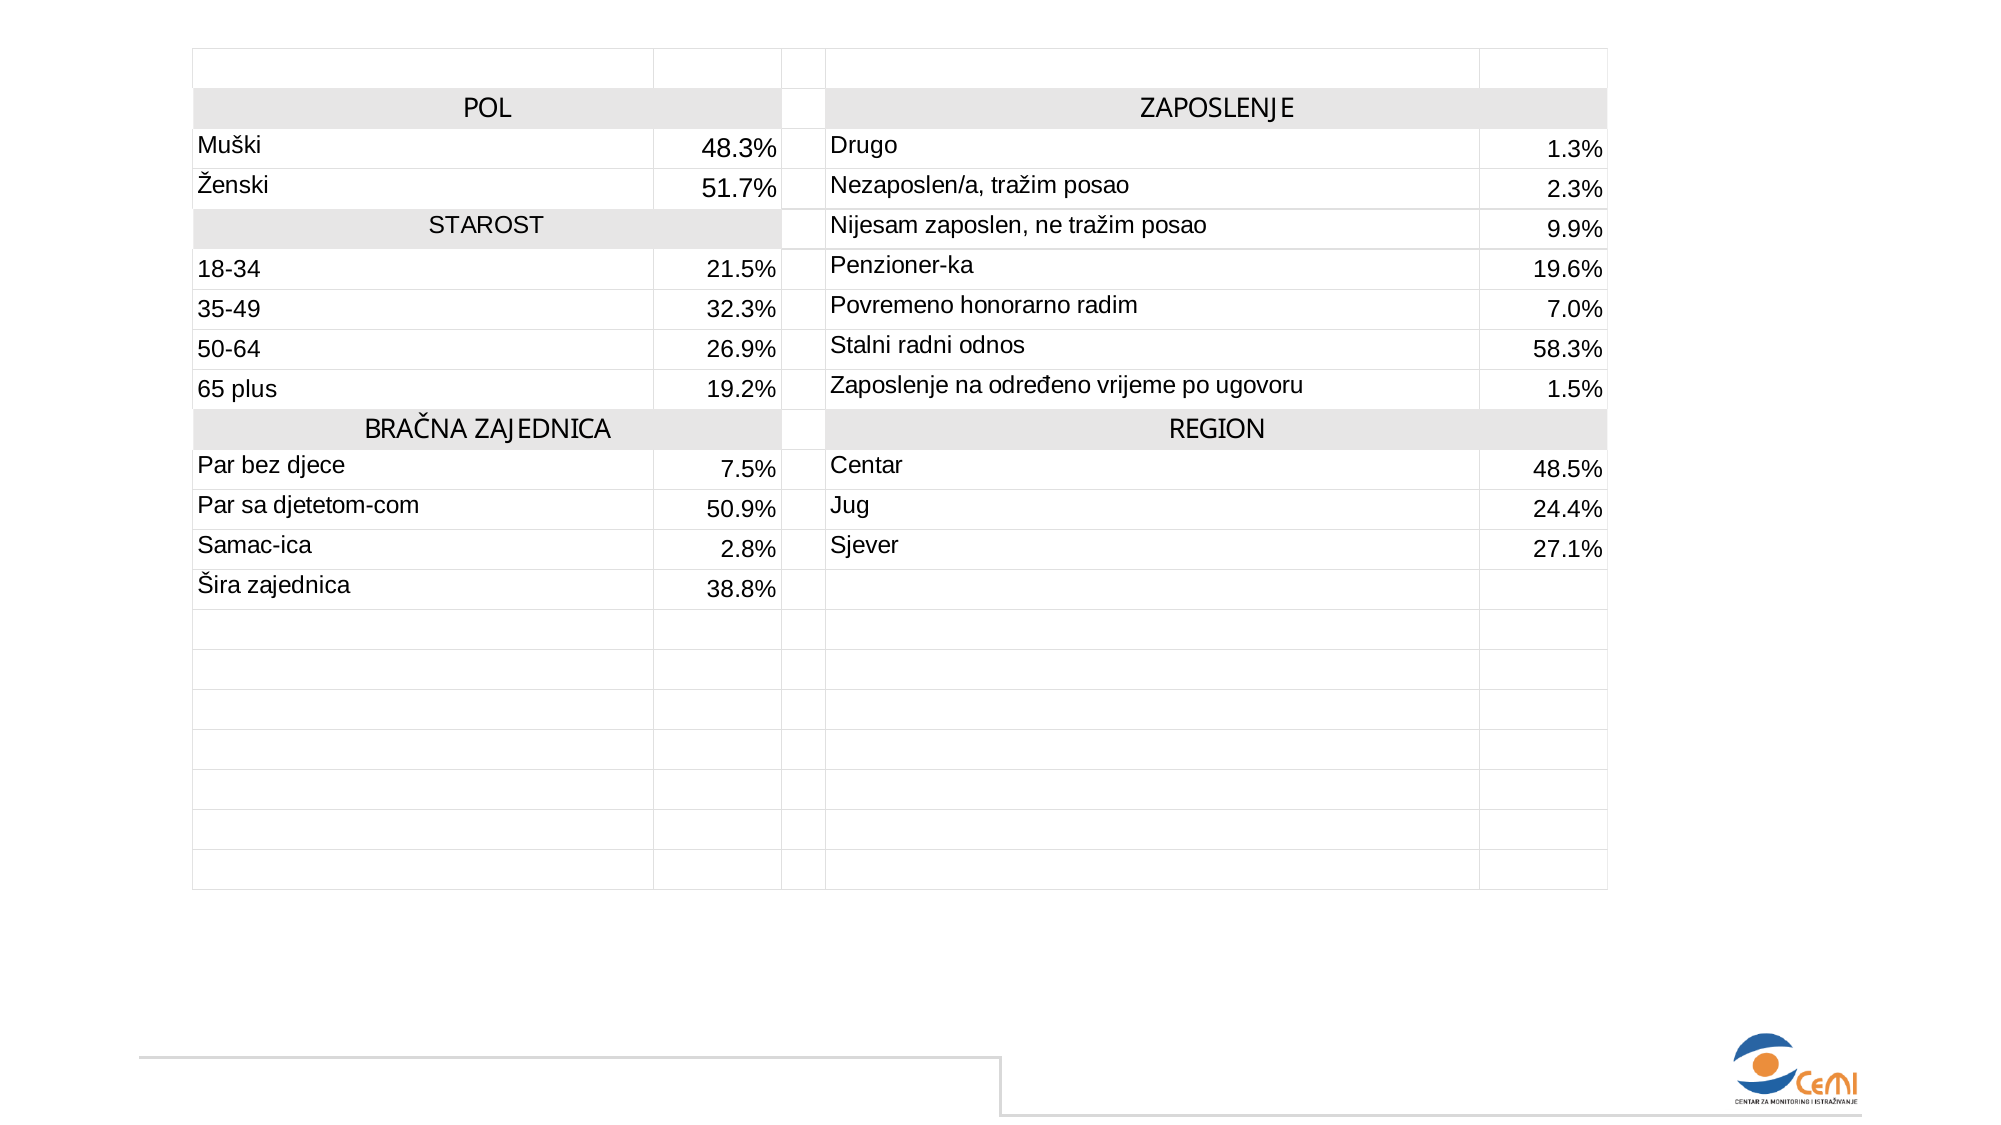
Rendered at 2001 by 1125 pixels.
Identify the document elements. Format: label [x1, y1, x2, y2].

picture [1725, 1027, 1860, 1110]
text_box [192, 48, 1609, 891]
